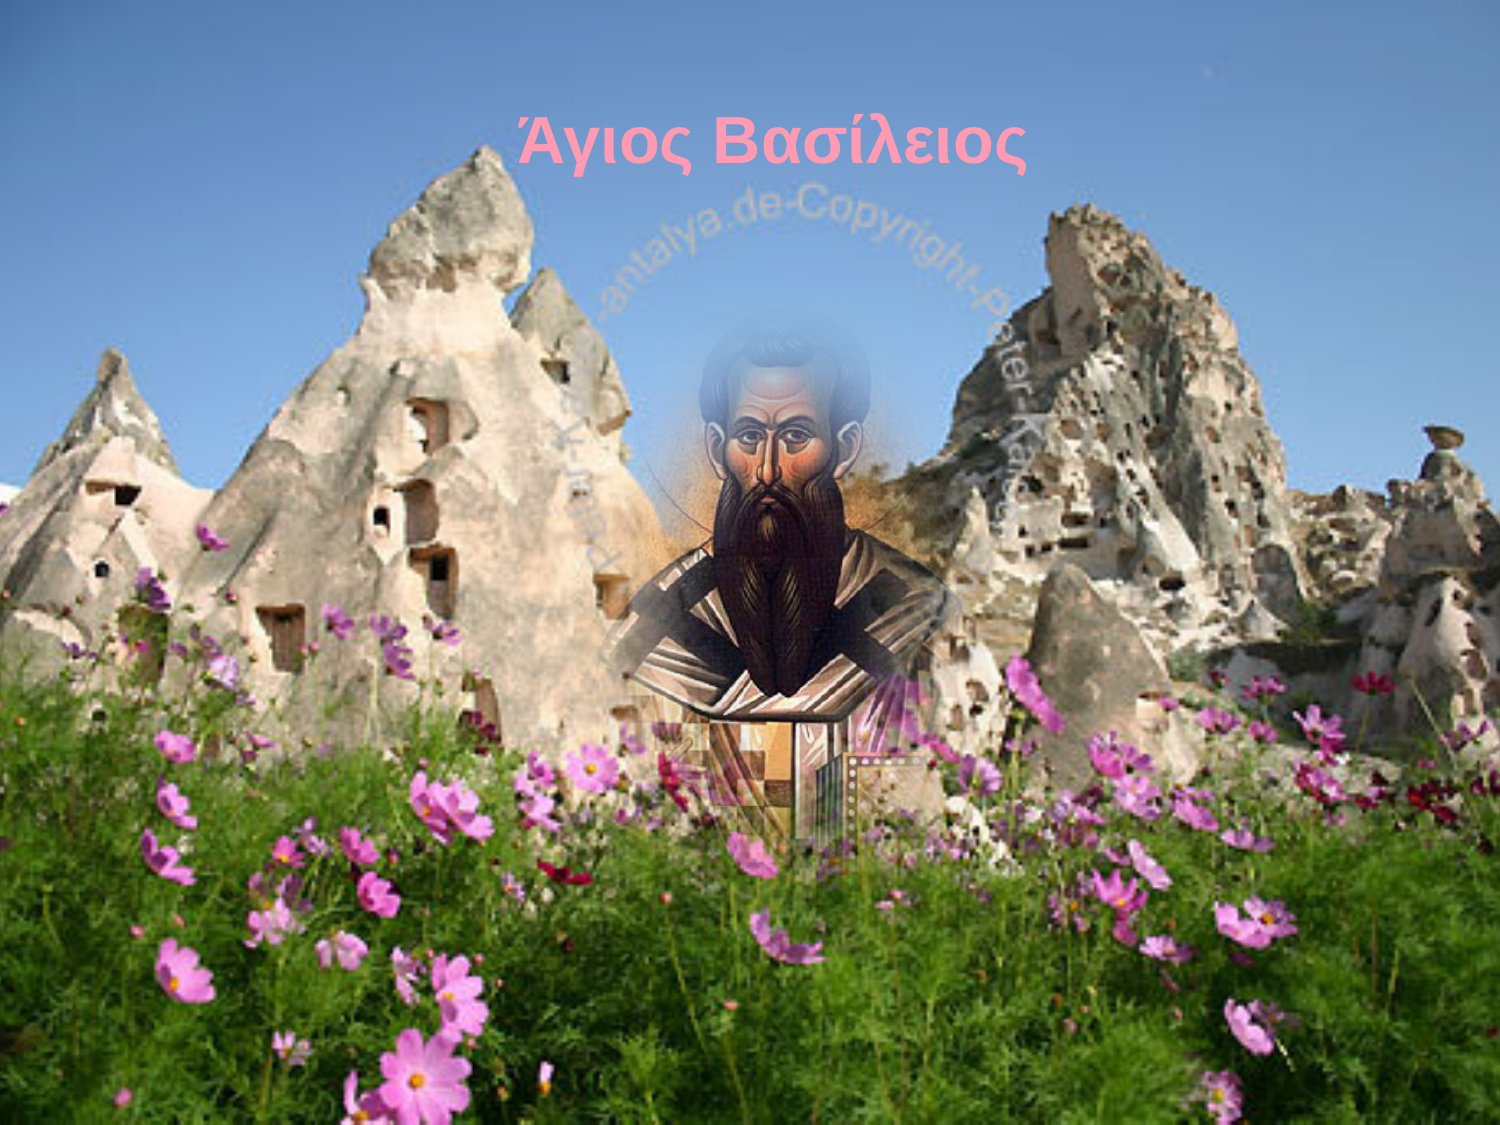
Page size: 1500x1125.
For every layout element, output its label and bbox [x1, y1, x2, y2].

picture [0, 0, 1500, 1125]
list [525, 243, 1040, 987]
